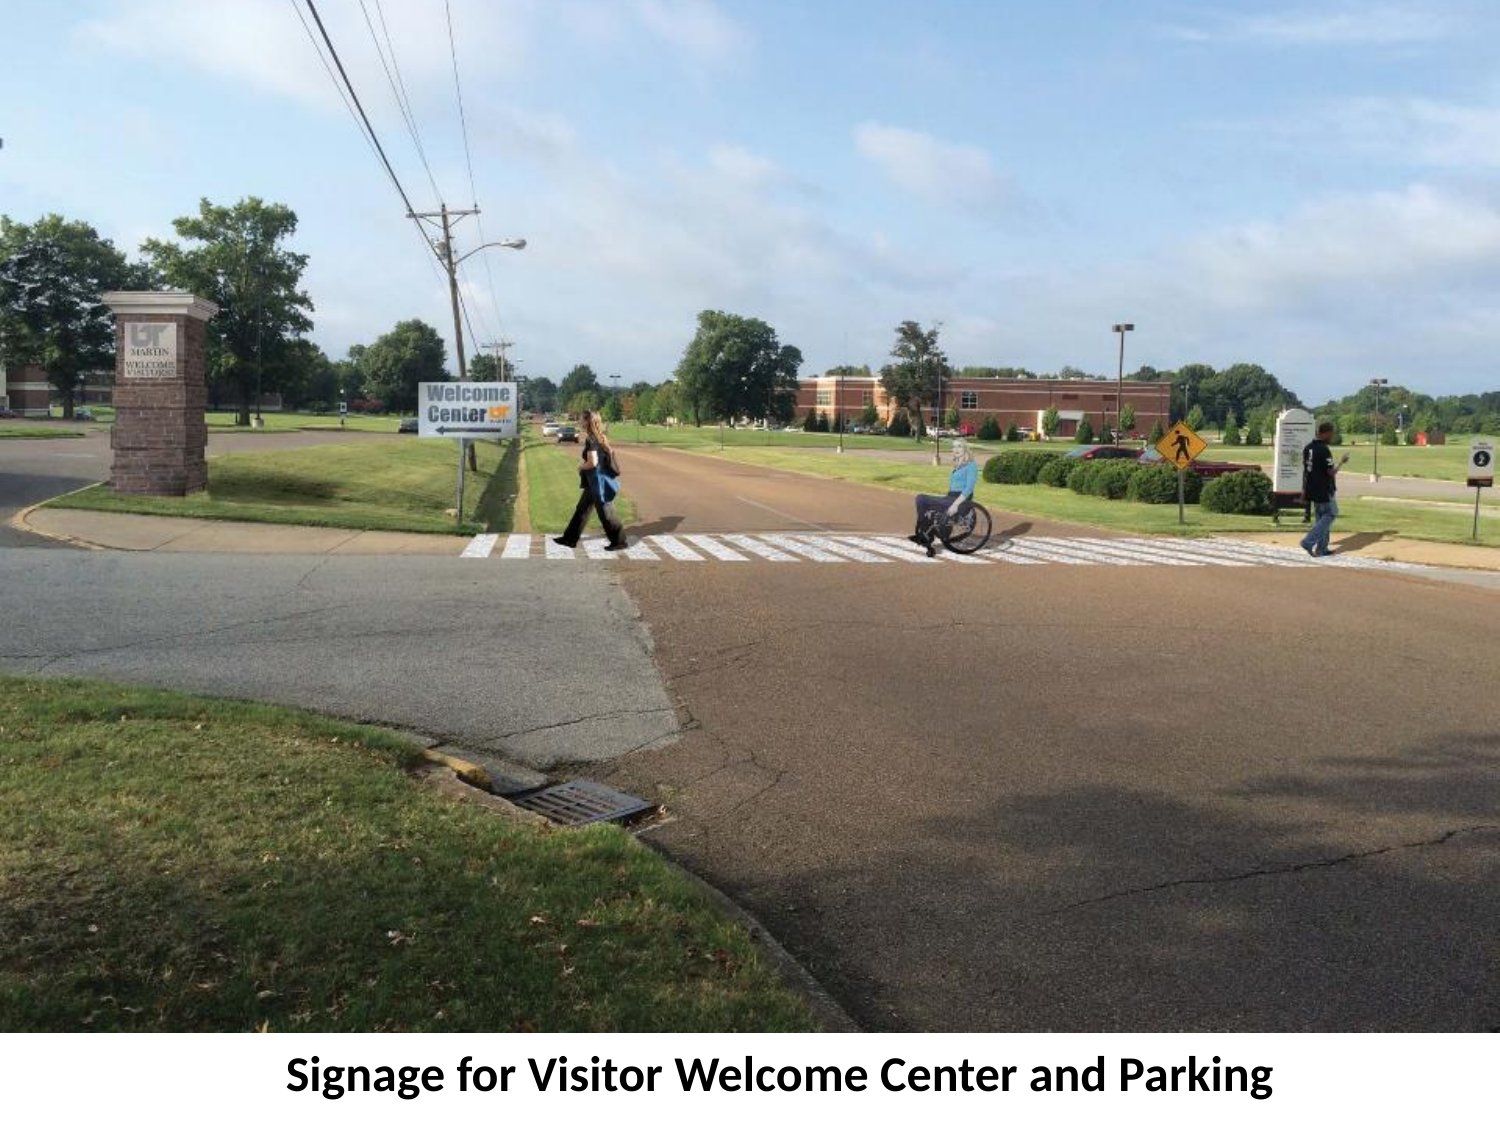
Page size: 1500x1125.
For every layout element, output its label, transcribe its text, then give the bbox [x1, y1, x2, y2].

picture [0, 0, 1500, 1033]
text_box Signage for Visitor Welcome Center and Parking [134, 1039, 1426, 1109]
